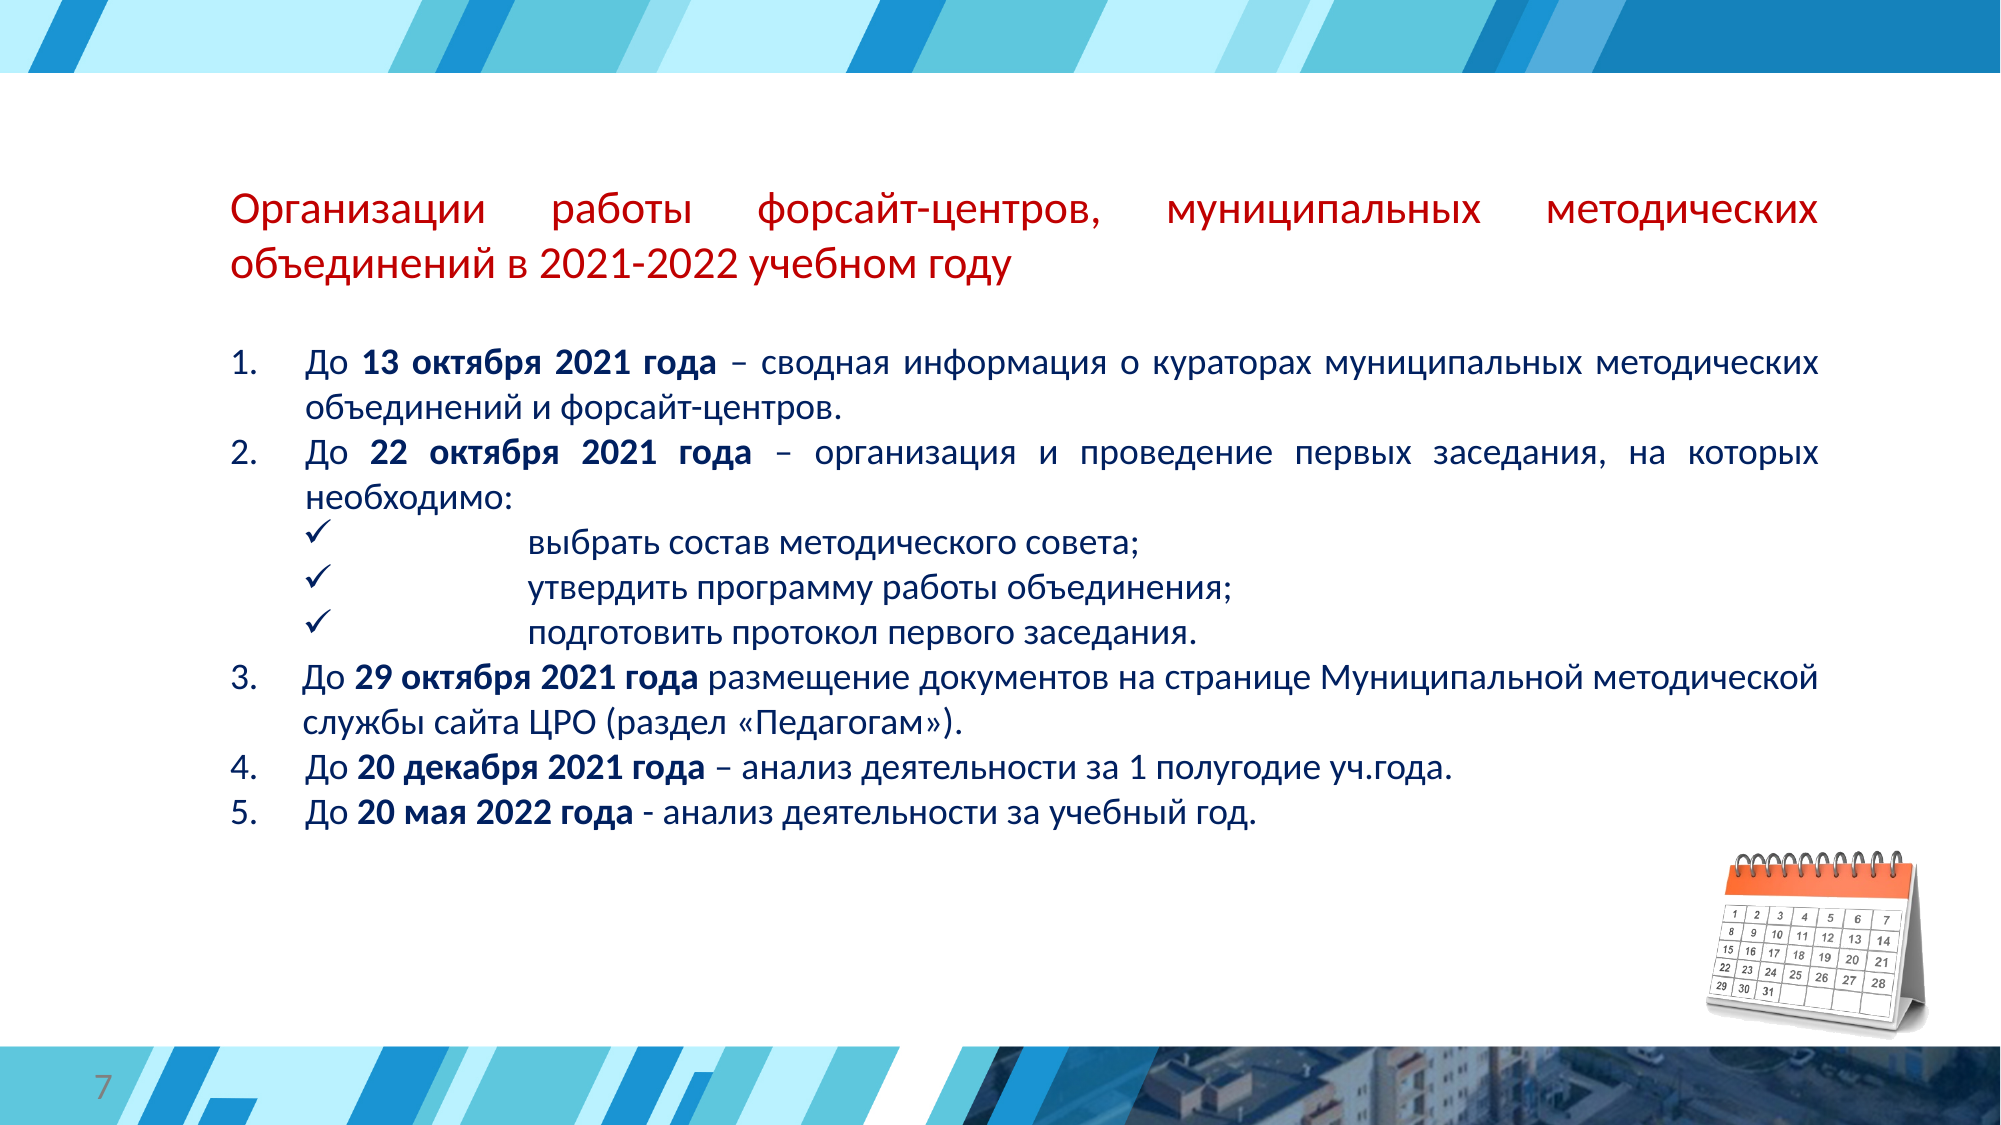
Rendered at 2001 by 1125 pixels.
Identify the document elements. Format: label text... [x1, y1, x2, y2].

picture [0, 0, 2001, 1125]
text_box 7 [45, 1054, 162, 1115]
text_box Организации работы форсайт-центров, муниципальных методических объединений в 2021-2022 учебном году До 13 октября 2021 года – сводная информация о кураторах муниципальных методических объединений и форсайт-центров. До 22 октября 2021 года – организация и проведение первых заседания, на которых необходимо: выбрать состав методического совета; утвердить программу работы объединения; подготовить протокол первого заседания. 3. До 29 октября 2021 года размещение документов на странице Муниципальной методической службы сайта ЦРО (раздел «Педагогам»). До 20 декабря 2021 года – анализ деятельности за 1 полугодие уч.года. До 20 мая 2022 года - анализ деятельности за учебный год. [215, 169, 1835, 890]
